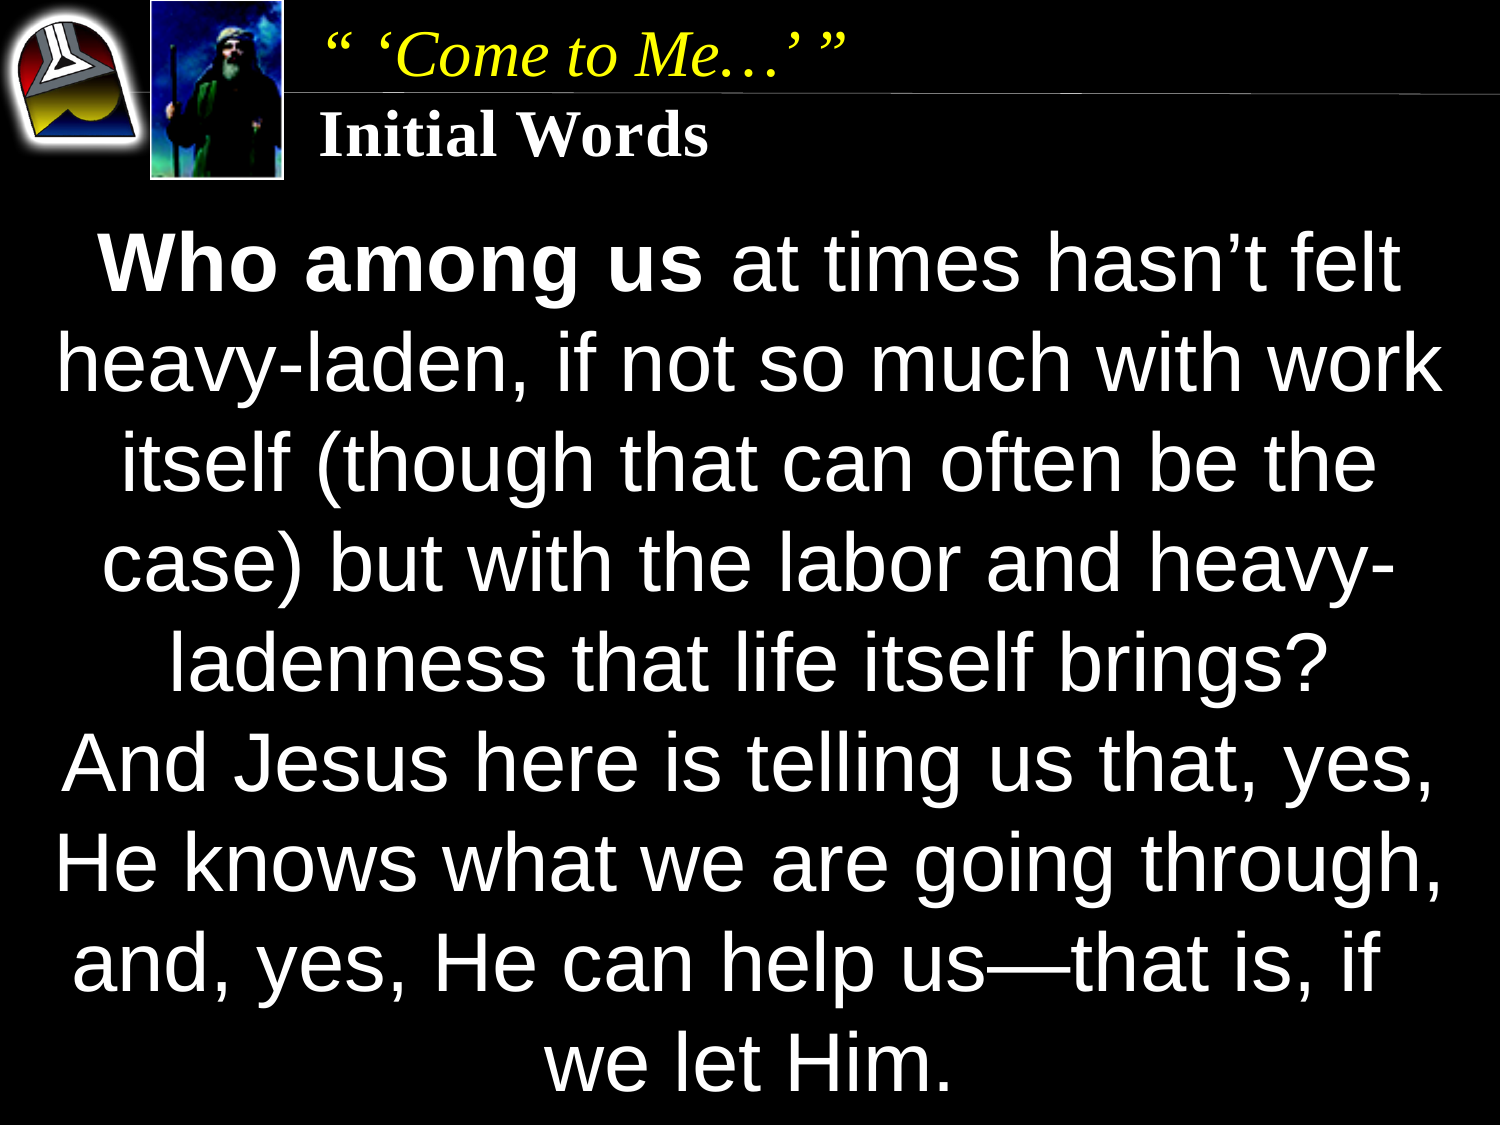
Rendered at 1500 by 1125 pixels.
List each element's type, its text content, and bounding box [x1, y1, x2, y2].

picture [151, 1, 283, 179]
text_box “ ‘Come to Me…’ ” Initial Words [297, 2, 1500, 177]
text_box Who among us at times hasn’t felt heavy-laden, if not so much with work itself (though that can often be the case) but with the labor and heavy-ladenness that life itself brings? And Jesus here is telling us that, yes, He knows what we are going through, and, yes, He can help us—that is, if we let Him. [0, 200, 1500, 1116]
picture [0, 0, 150, 159]
